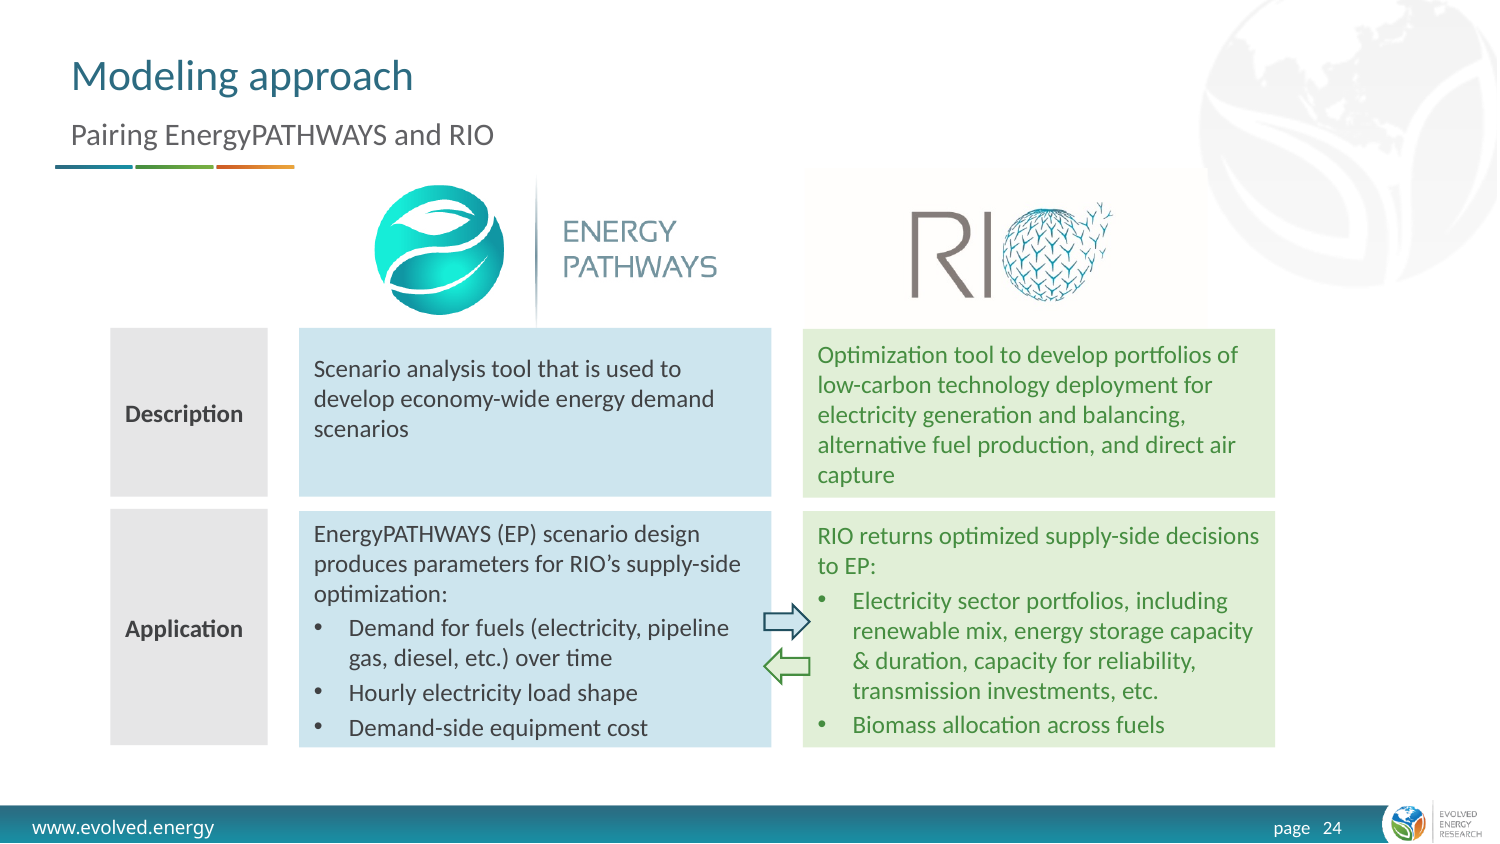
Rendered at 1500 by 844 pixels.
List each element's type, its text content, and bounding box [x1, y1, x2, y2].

picture [332, 169, 736, 331]
text_box EnergyPATHWAYS (EP) scenario design produces parameters for RIO’s supply-side optimization: Demand for fuels (electricity, pipeline gas, diesel, etc.) over time Hourly electricity load shape Demand-side equipment cost [298, 510, 773, 748]
text_box [763, 602, 811, 642]
picture [53, 165, 295, 169]
text_box Description [109, 327, 269, 498]
text_box Application [109, 508, 269, 746]
title Modeling approach [55, 44, 1449, 107]
picture [804, 0, 1497, 330]
text_box Scenario analysis tool that is used to develop economy-wide energy demand scenarios [298, 327, 773, 498]
list Pairing EnergyPATHWAYS and RIO [55, 110, 1449, 152]
picture [0, 800, 1500, 843]
text_box [762, 646, 811, 686]
text_box Optimization tool to develop portfolios of low-carbon technology deployment for electricity generation and balancing, alternative fuel production, and direct air capture [802, 328, 1276, 499]
footer www.evolved.energy [17, 812, 524, 843]
text_box RIO returns optimized supply-side decisions to EP: Electricity sector portfolios, including renewable mix, energy storage capacity & duration, capacity for reliability, transmission investments, etc. Biomass allocation across fuels [802, 510, 1276, 748]
slide_number page 24 [1019, 811, 1357, 843]
